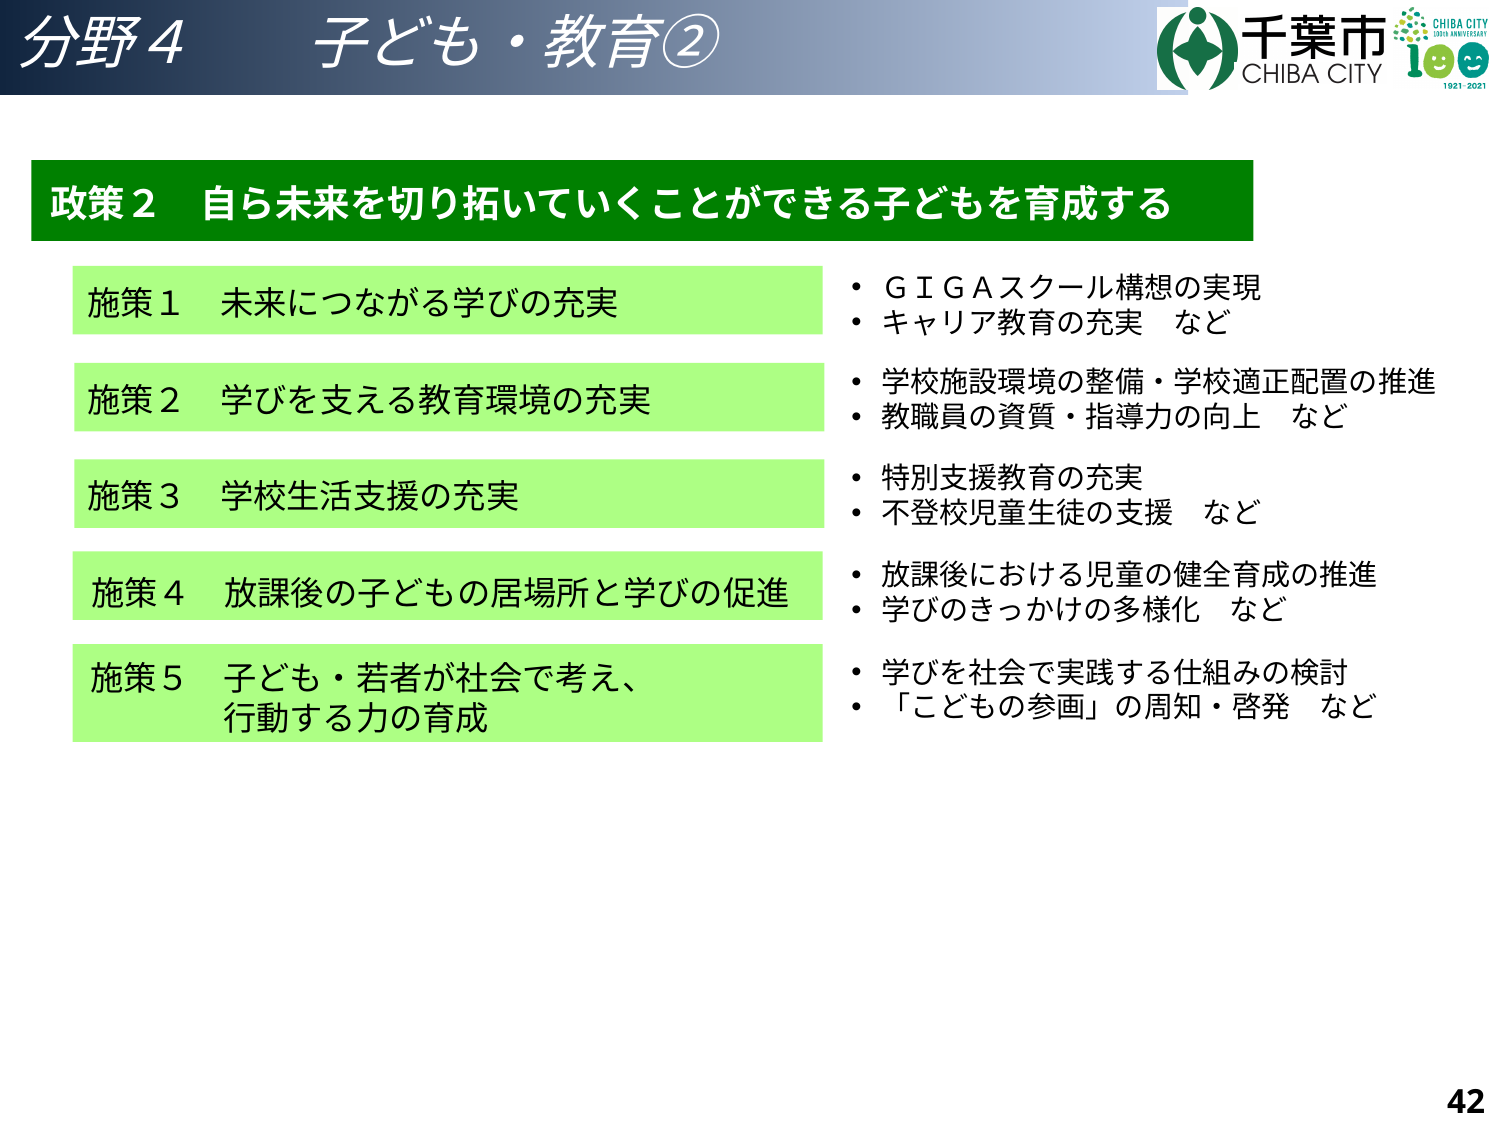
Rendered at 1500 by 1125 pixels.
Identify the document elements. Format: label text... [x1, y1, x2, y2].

text_box 放課後における児童の健全育成の推進 学びのきっかけの多様化 など [1091, 549, 1466, 634]
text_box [72, 454, 1089, 536]
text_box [31, 159, 1294, 244]
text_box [1157, 6, 1489, 90]
text_box 分野４ 子ども・教育② [1, 0, 1211, 90]
text_box 学びを社会で実践する仕組みの検討 「こどもの参画」の周知・啓発 など [1097, 646, 1466, 731]
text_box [72, 261, 1089, 343]
slide_number 42 [1149, 1072, 1500, 1125]
text_box [0, 0, 1157, 97]
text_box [72, 358, 1089, 440]
text_box ＧＩＧＡスクール構想の実現 キャリア教育の充実 など [1091, 262, 1466, 347]
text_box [72, 551, 1093, 633]
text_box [72, 639, 1092, 756]
text_box 学校施設環境の整備・学校適正配置の推進 教職員の資質・指導力の向上 など [1087, 356, 1466, 441]
text_box 特別支援教育の充実 不登校児童生徒の支援 など [834, 452, 1466, 537]
